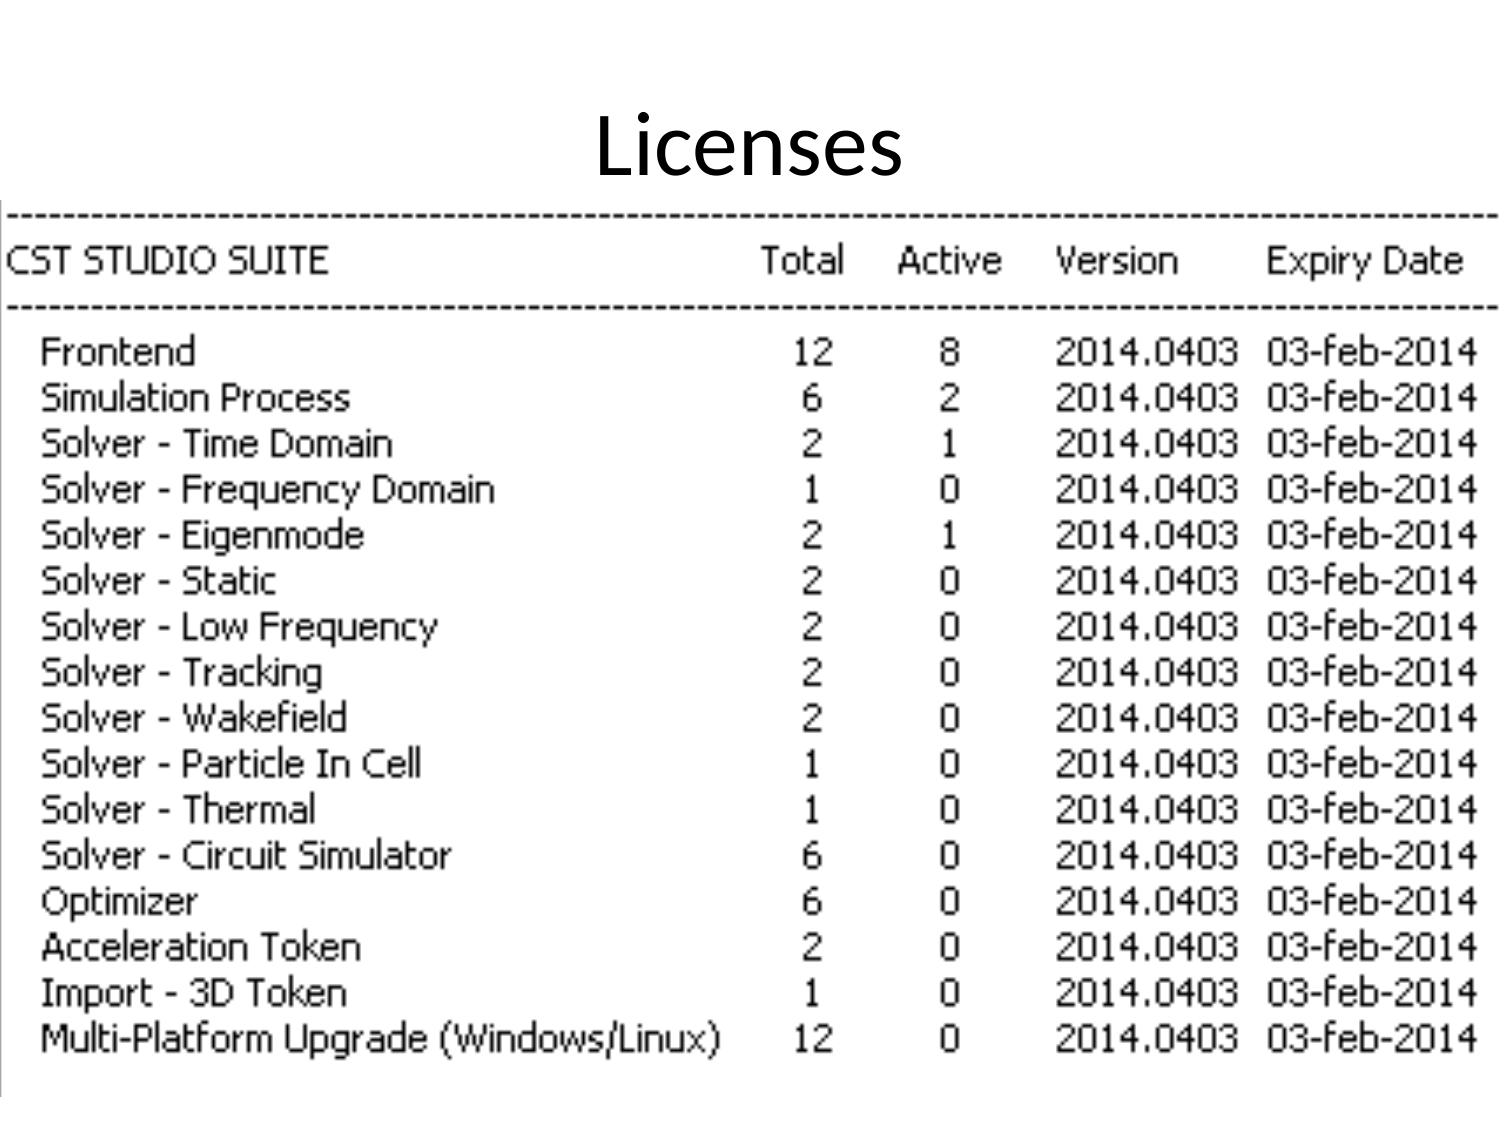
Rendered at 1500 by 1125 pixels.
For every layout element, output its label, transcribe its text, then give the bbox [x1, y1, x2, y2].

title Licenses [75, 45, 1425, 199]
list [0, 199, 1500, 1097]
